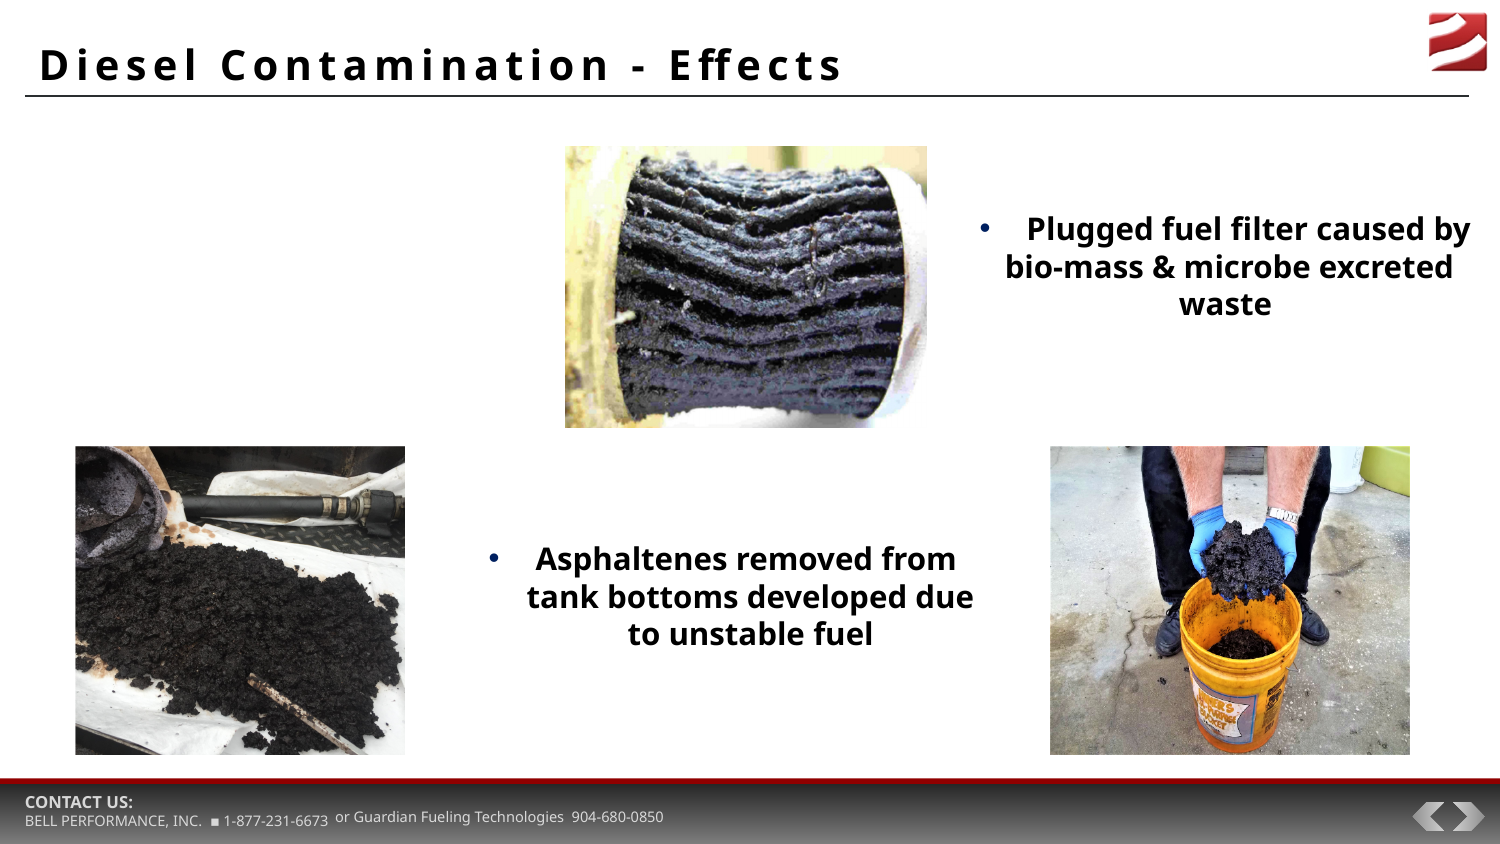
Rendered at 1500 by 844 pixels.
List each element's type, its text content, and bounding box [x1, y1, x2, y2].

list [565, 145, 928, 429]
picture [1427, 9, 1488, 72]
picture [76, 435, 405, 766]
title Diesel Contamination - Effects [23, 18, 1469, 95]
text_box Plugged fuel filter caused by bio-mass & microbe excreted waste [953, 201, 1500, 340]
text_box or Guardian Fueling Technologies 904-680-0850 [320, 800, 1028, 834]
text_box Asphaltenes removed from tank bottoms developed due to unstable fuel [451, 532, 1004, 670]
picture [1049, 446, 1410, 756]
